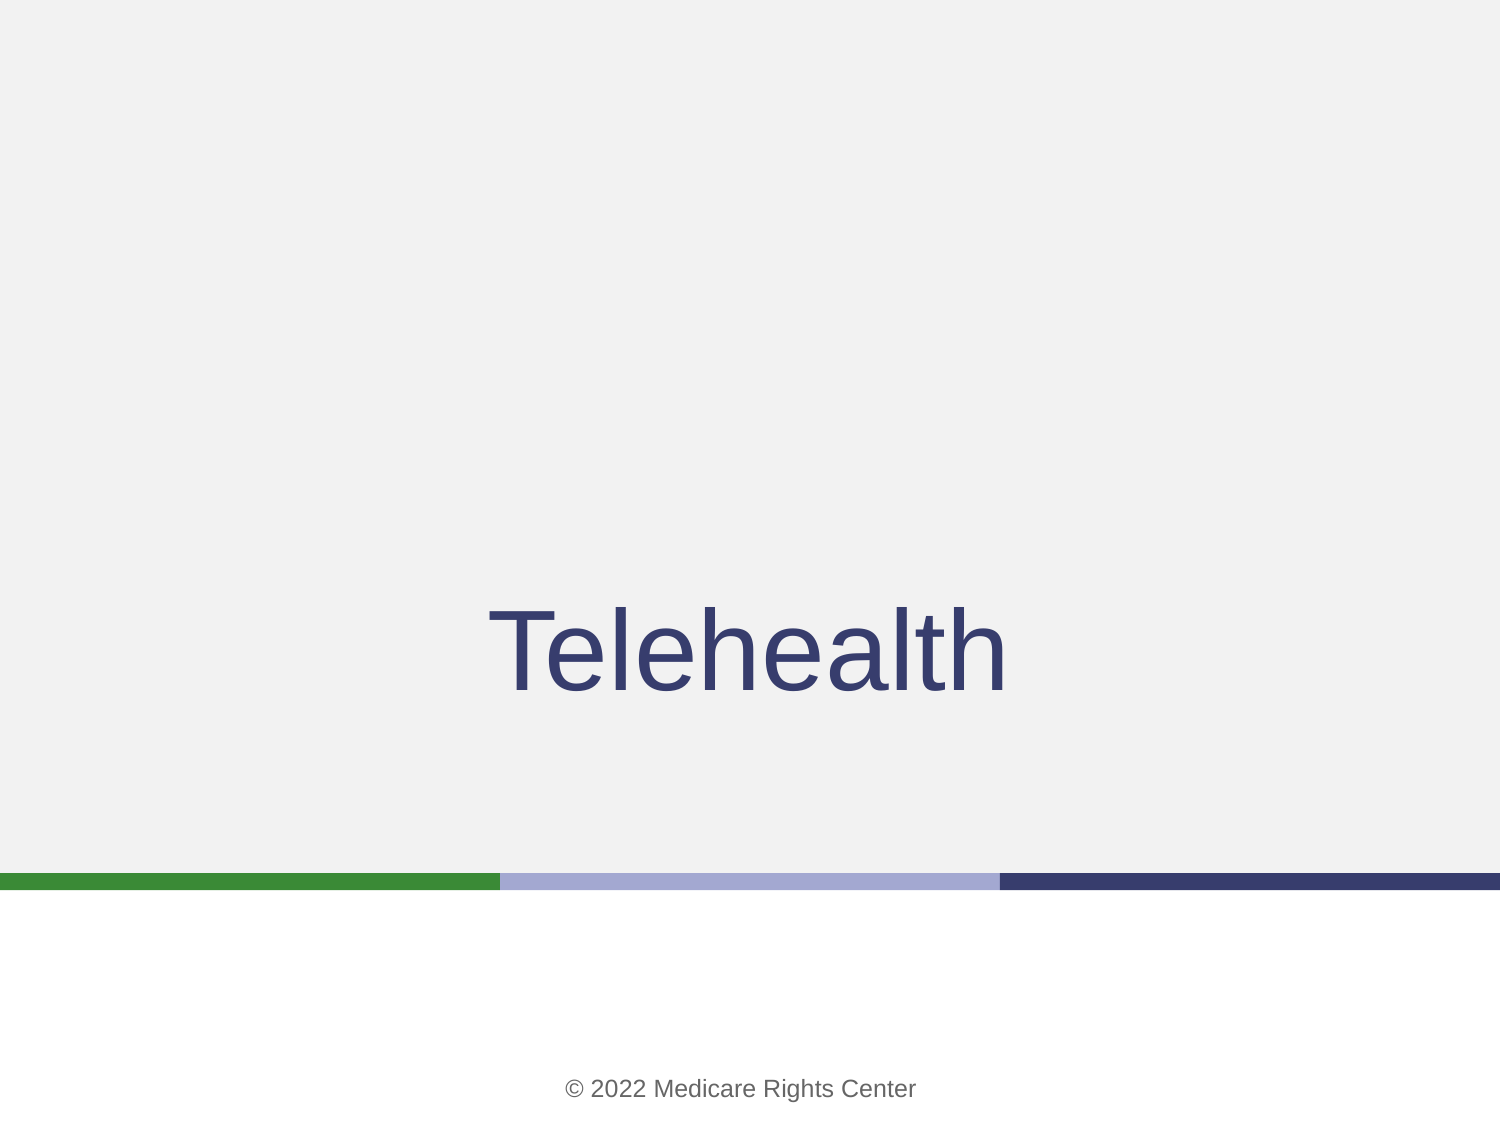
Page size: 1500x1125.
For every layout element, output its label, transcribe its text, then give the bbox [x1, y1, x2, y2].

title Telehealth [102, 528, 1397, 723]
